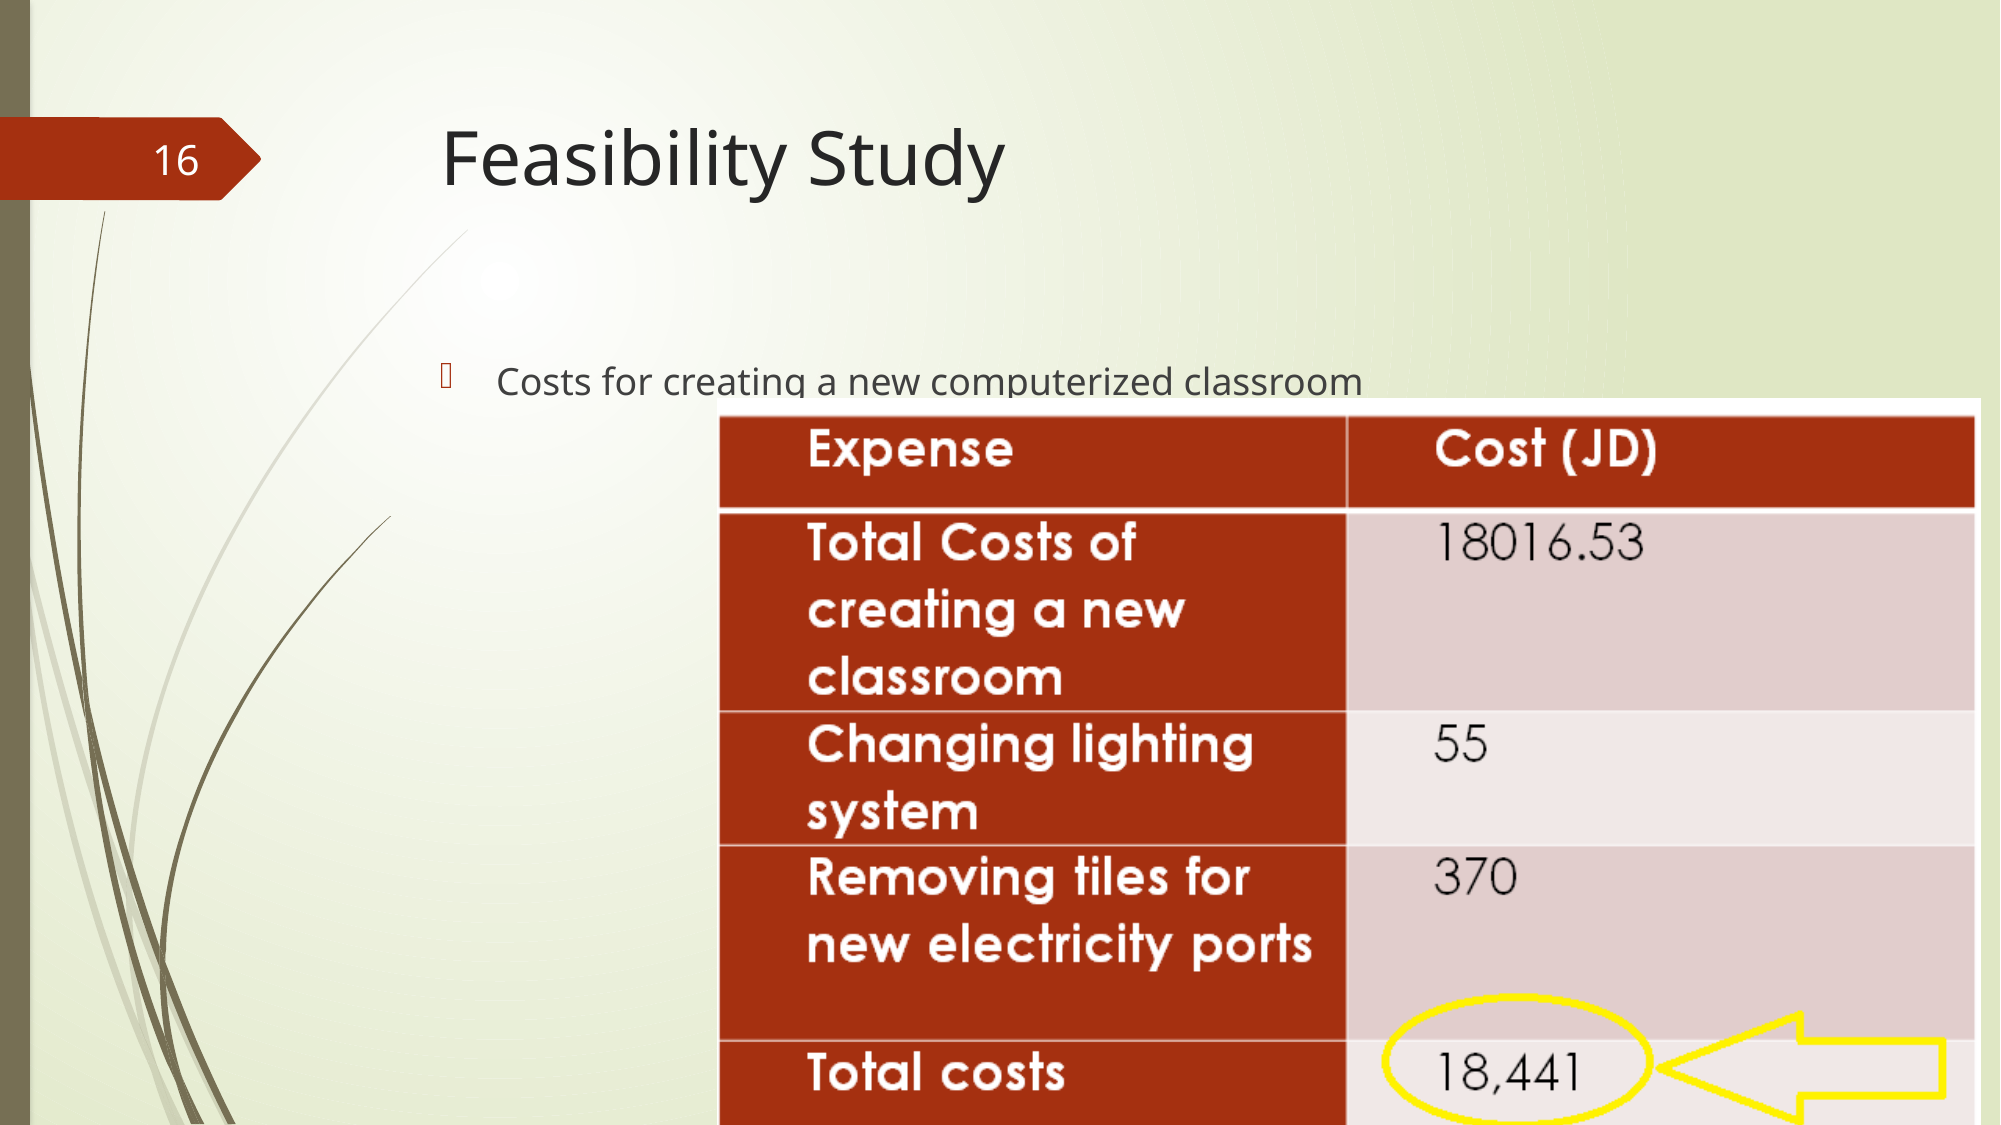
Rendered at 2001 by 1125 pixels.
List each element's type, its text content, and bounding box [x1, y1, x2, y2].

slide_number 16 [87, 129, 216, 190]
list Costs for creating a new computerized classroom [424, 350, 1888, 970]
picture [717, 398, 1981, 1125]
title Feasibility Study [425, 102, 1888, 313]
